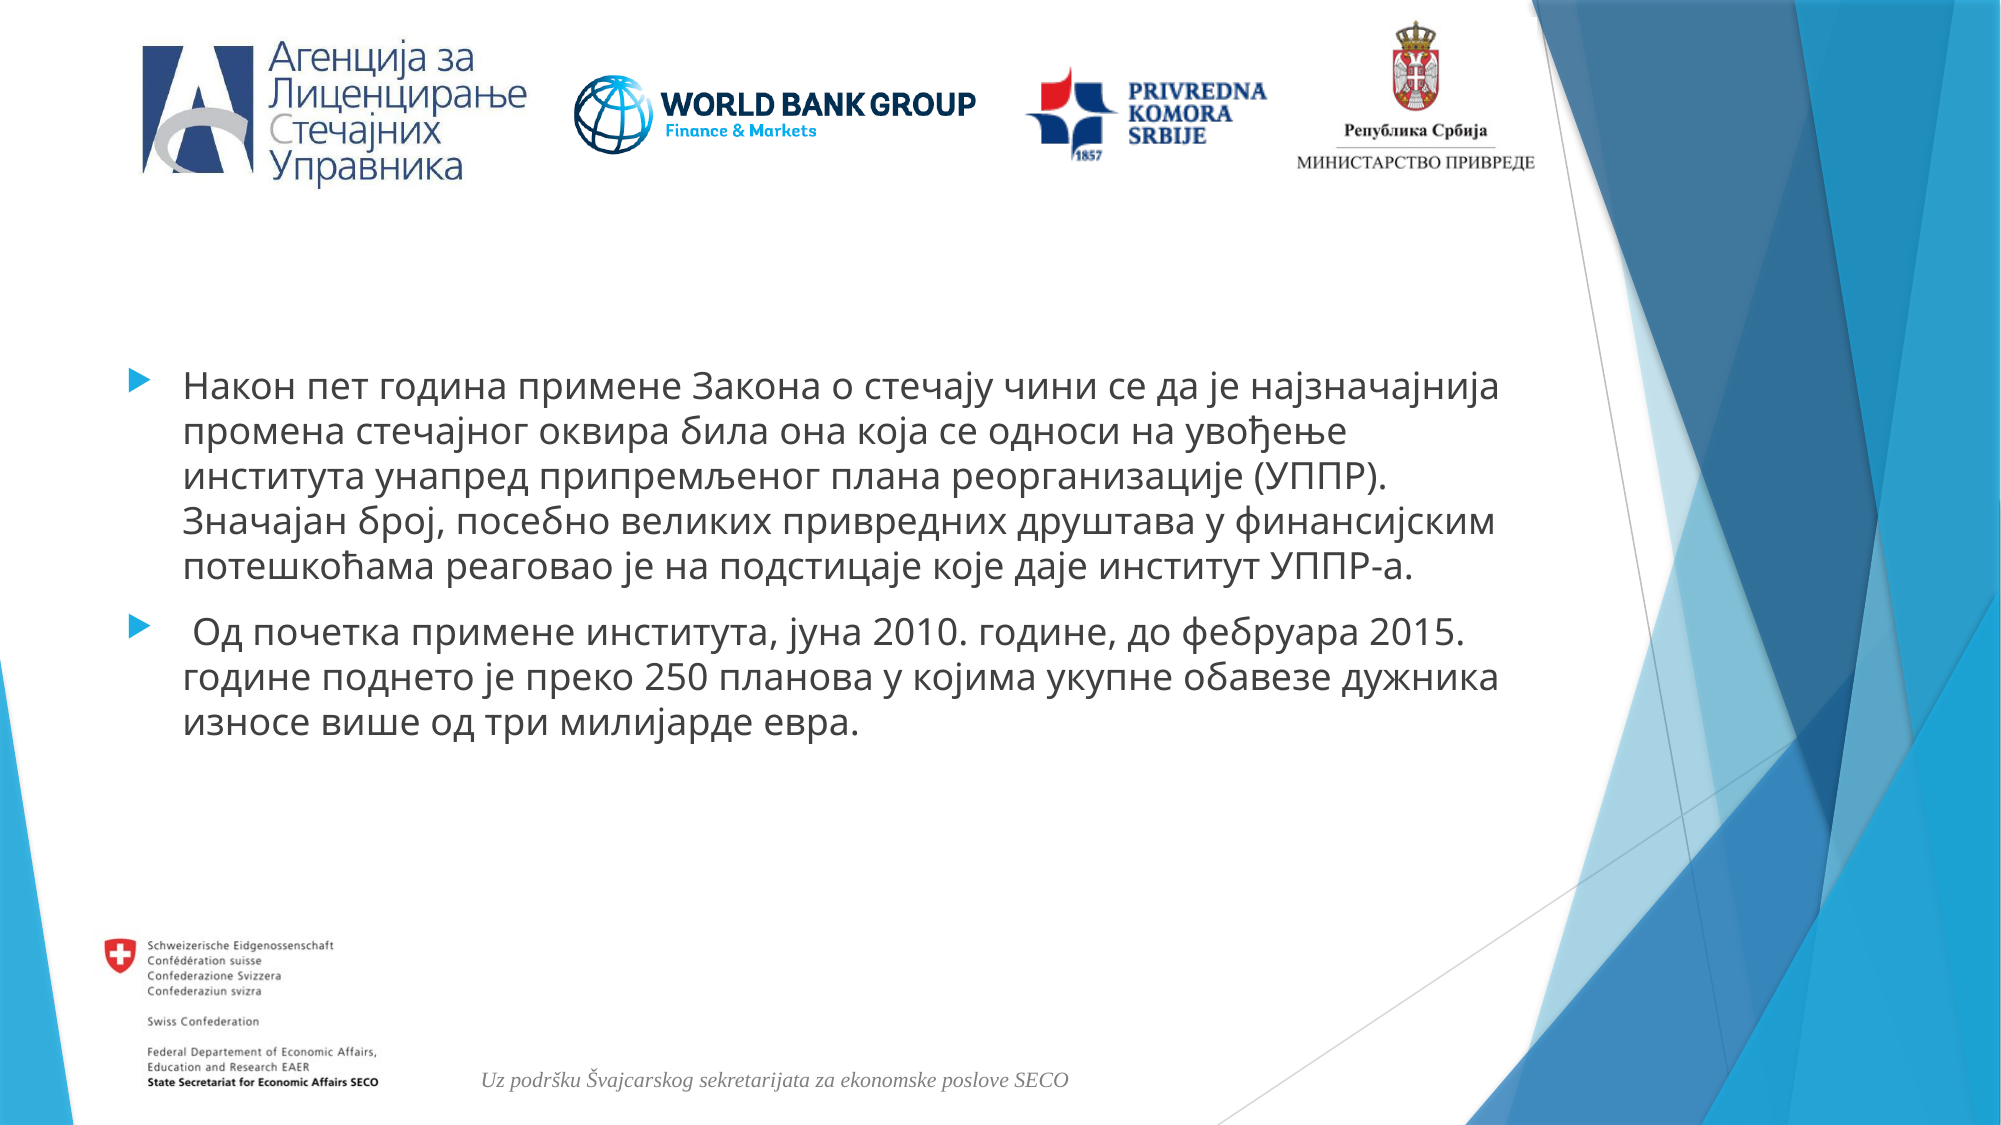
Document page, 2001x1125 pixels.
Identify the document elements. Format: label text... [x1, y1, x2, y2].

list Након пет година примене Закона о стечају чини се да је најзначајнија промена стечајног оквира била она која се односи на увођење института унапред припремљеног плана реорганизације (УППР). Значајан број, посебно великих привредних друштава у финансијским потешкоћама реаговао је на подстицаје које даје институт УППР-а. Од почетка примене института, јуна 2010. године, до фебруара 2015. године поднето је преко 250 планова у којима укупне обавезе дужника износе више од три милијарде евра. [111, 354, 1522, 992]
picture [138, 35, 531, 193]
picture [93, 927, 417, 1100]
picture [568, 5, 1001, 222]
picture [1015, 62, 1274, 166]
picture [1295, 17, 1537, 173]
